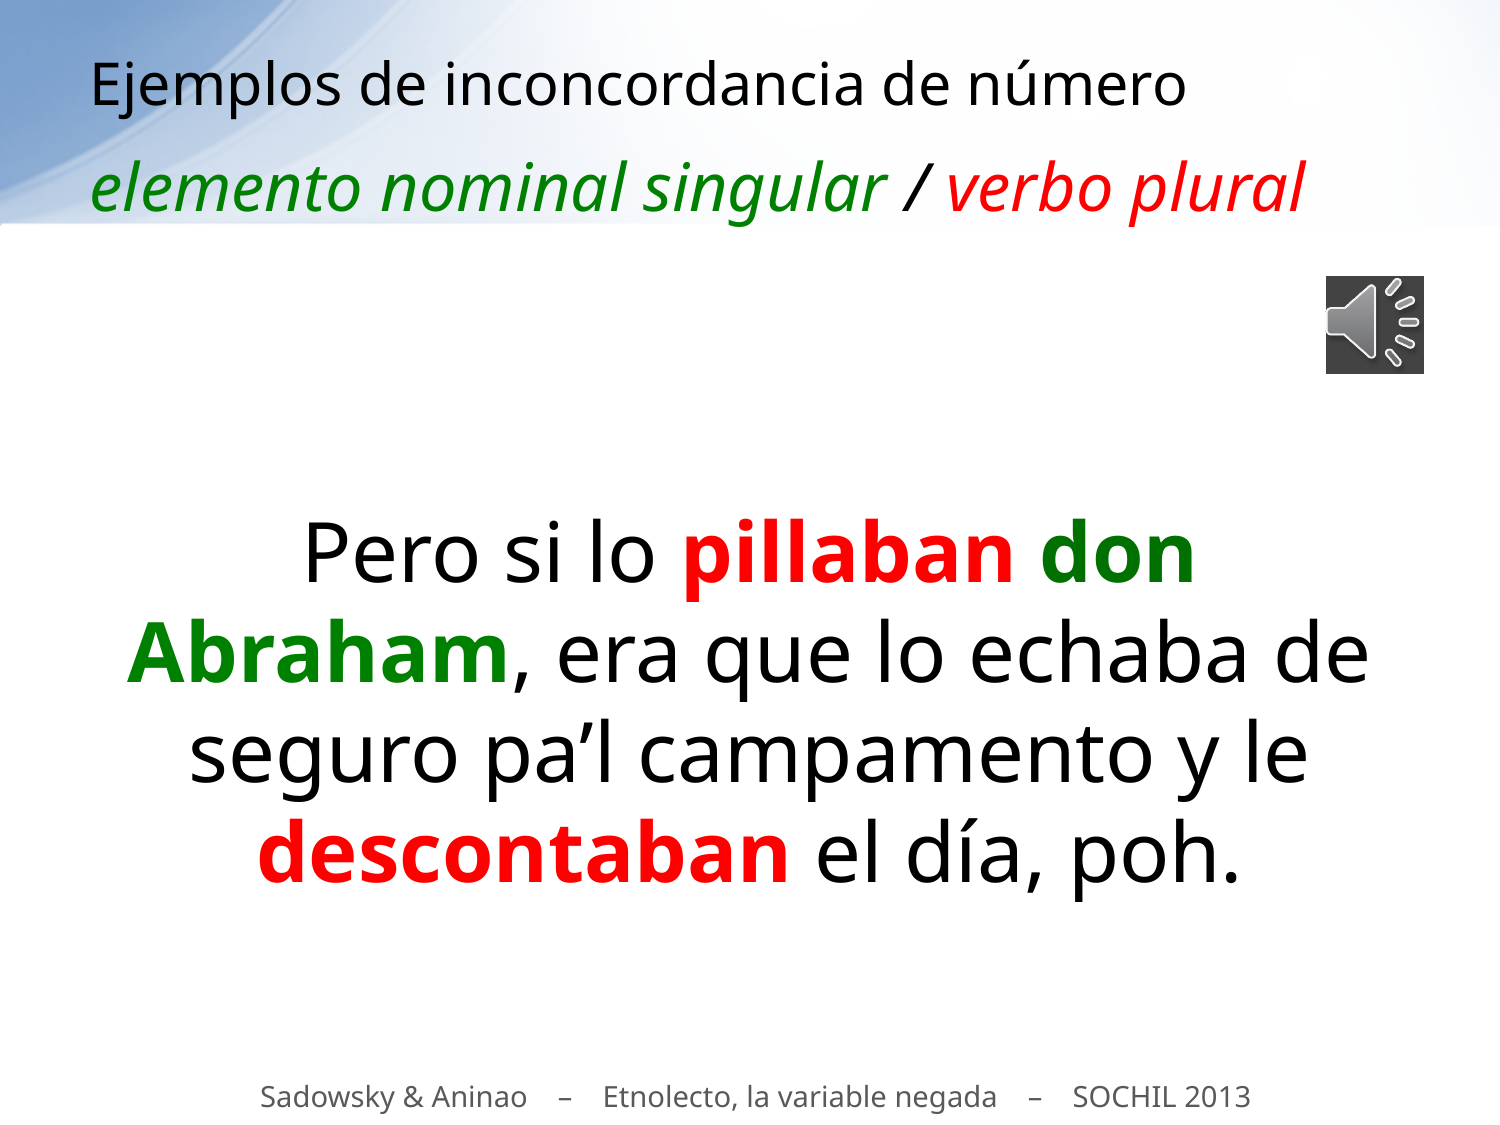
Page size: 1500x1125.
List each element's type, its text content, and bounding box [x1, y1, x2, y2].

picture [0, 0, 1500, 1125]
footer Sadowsky & Aninao – Etnolecto, la variable negada – SOCHIL 2013 [62, 1074, 1450, 1125]
list elemento nominal singular / verbo plural [75, 137, 1425, 213]
list Pero si lo pillaban don Abraham, era que lo echaba de seguro pa’l campamento y le descontaban el día, poh. [75, 262, 1425, 1050]
title Ejemplos de inconcordancia de número [75, 37, 1425, 125]
